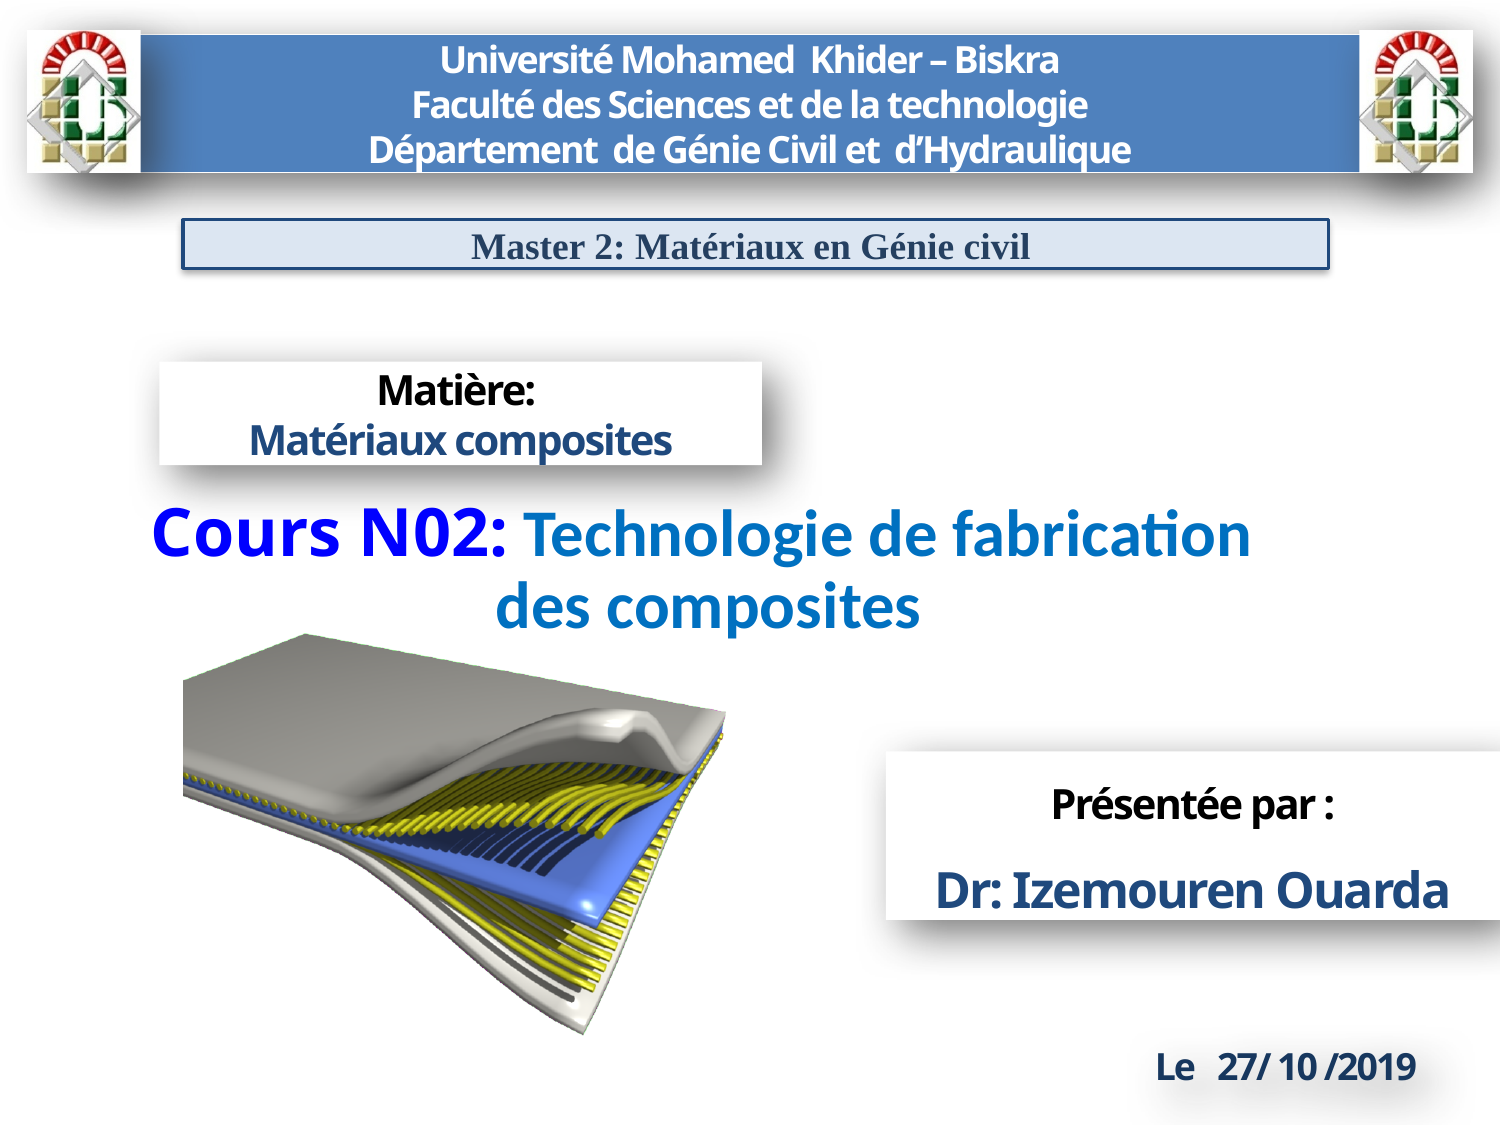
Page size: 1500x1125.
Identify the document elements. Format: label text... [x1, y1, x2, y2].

text_box Le 27/ 10 /2019 [1101, 1040, 1471, 1090]
picture [1359, 30, 1474, 173]
picture [182, 633, 778, 1080]
text_box Cours N02: Technologie de fabrication des composites [135, 491, 1500, 651]
text_box Matière: Matériaux composites [159, 361, 762, 466]
text_box Université Mohamed Khider – Biskra Faculté des Sciences et de la technologie Département de Génie Civil et d’Hydraulique [176, 34, 1352, 173]
picture [26, 30, 141, 173]
text_box [0, 0, 1500, 75]
text_box Présentée par : Dr: Izemouren Ouarda [885, 751, 1500, 920]
text_box Master 2: Matériaux en Génie civil [182, 219, 1329, 269]
